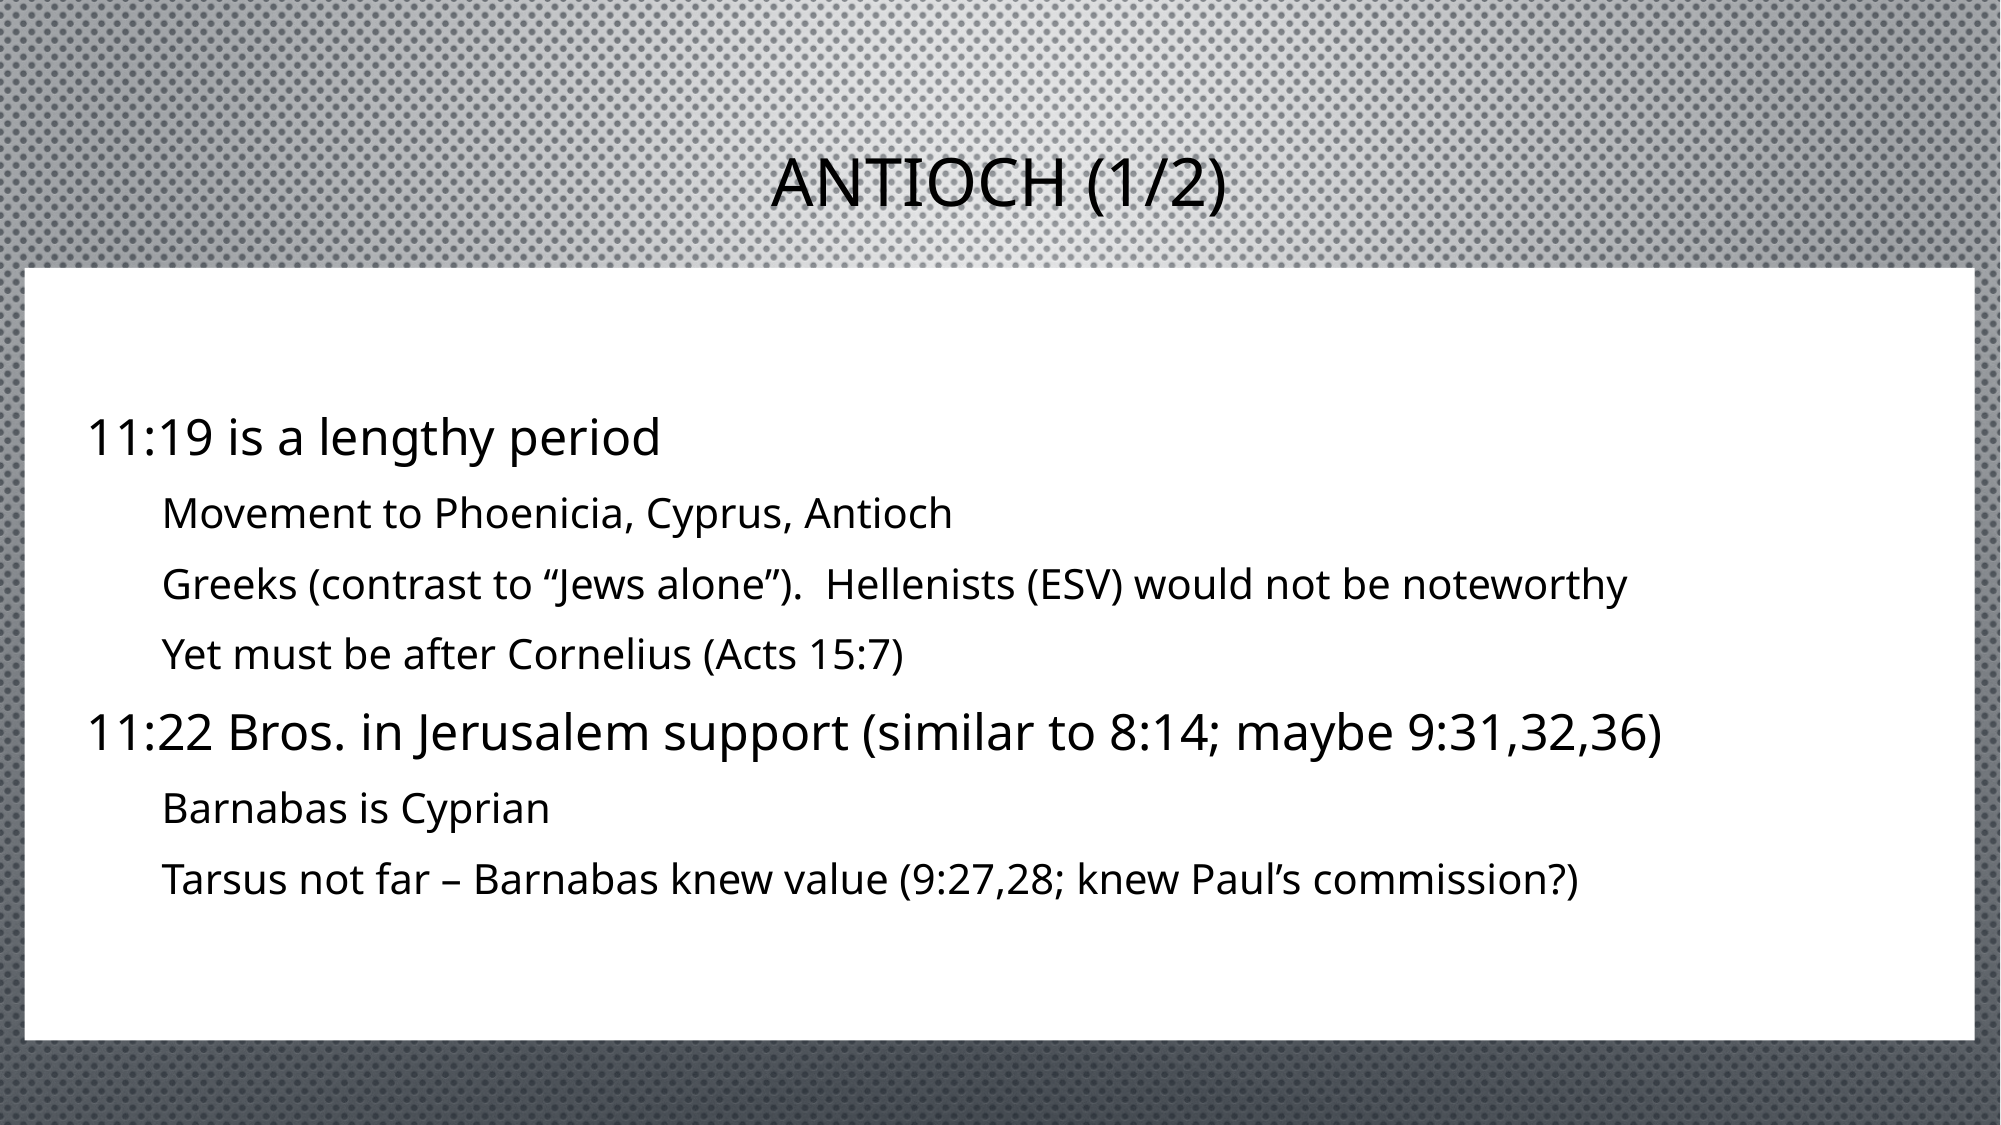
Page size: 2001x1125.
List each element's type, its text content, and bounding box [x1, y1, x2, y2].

title ANTIOCH (1/2) [187, 99, 1813, 260]
list 11:19 is a lengthy period Movement to Phoenicia, Cyprus, Antioch Greeks (contrast to “Jews alone”). Hellenists (ESV) would not be noteworthy Yet must be after Cornelius (Acts 15:7) 11:22 Bros. in Jerusalem support (similar to 8:14; maybe 9:31,32,36) Barnabas is Cyprian Tarsus not far – Barnabas knew value (9:27,28; knew Paul’s commission?) [24, 267, 1975, 1041]
